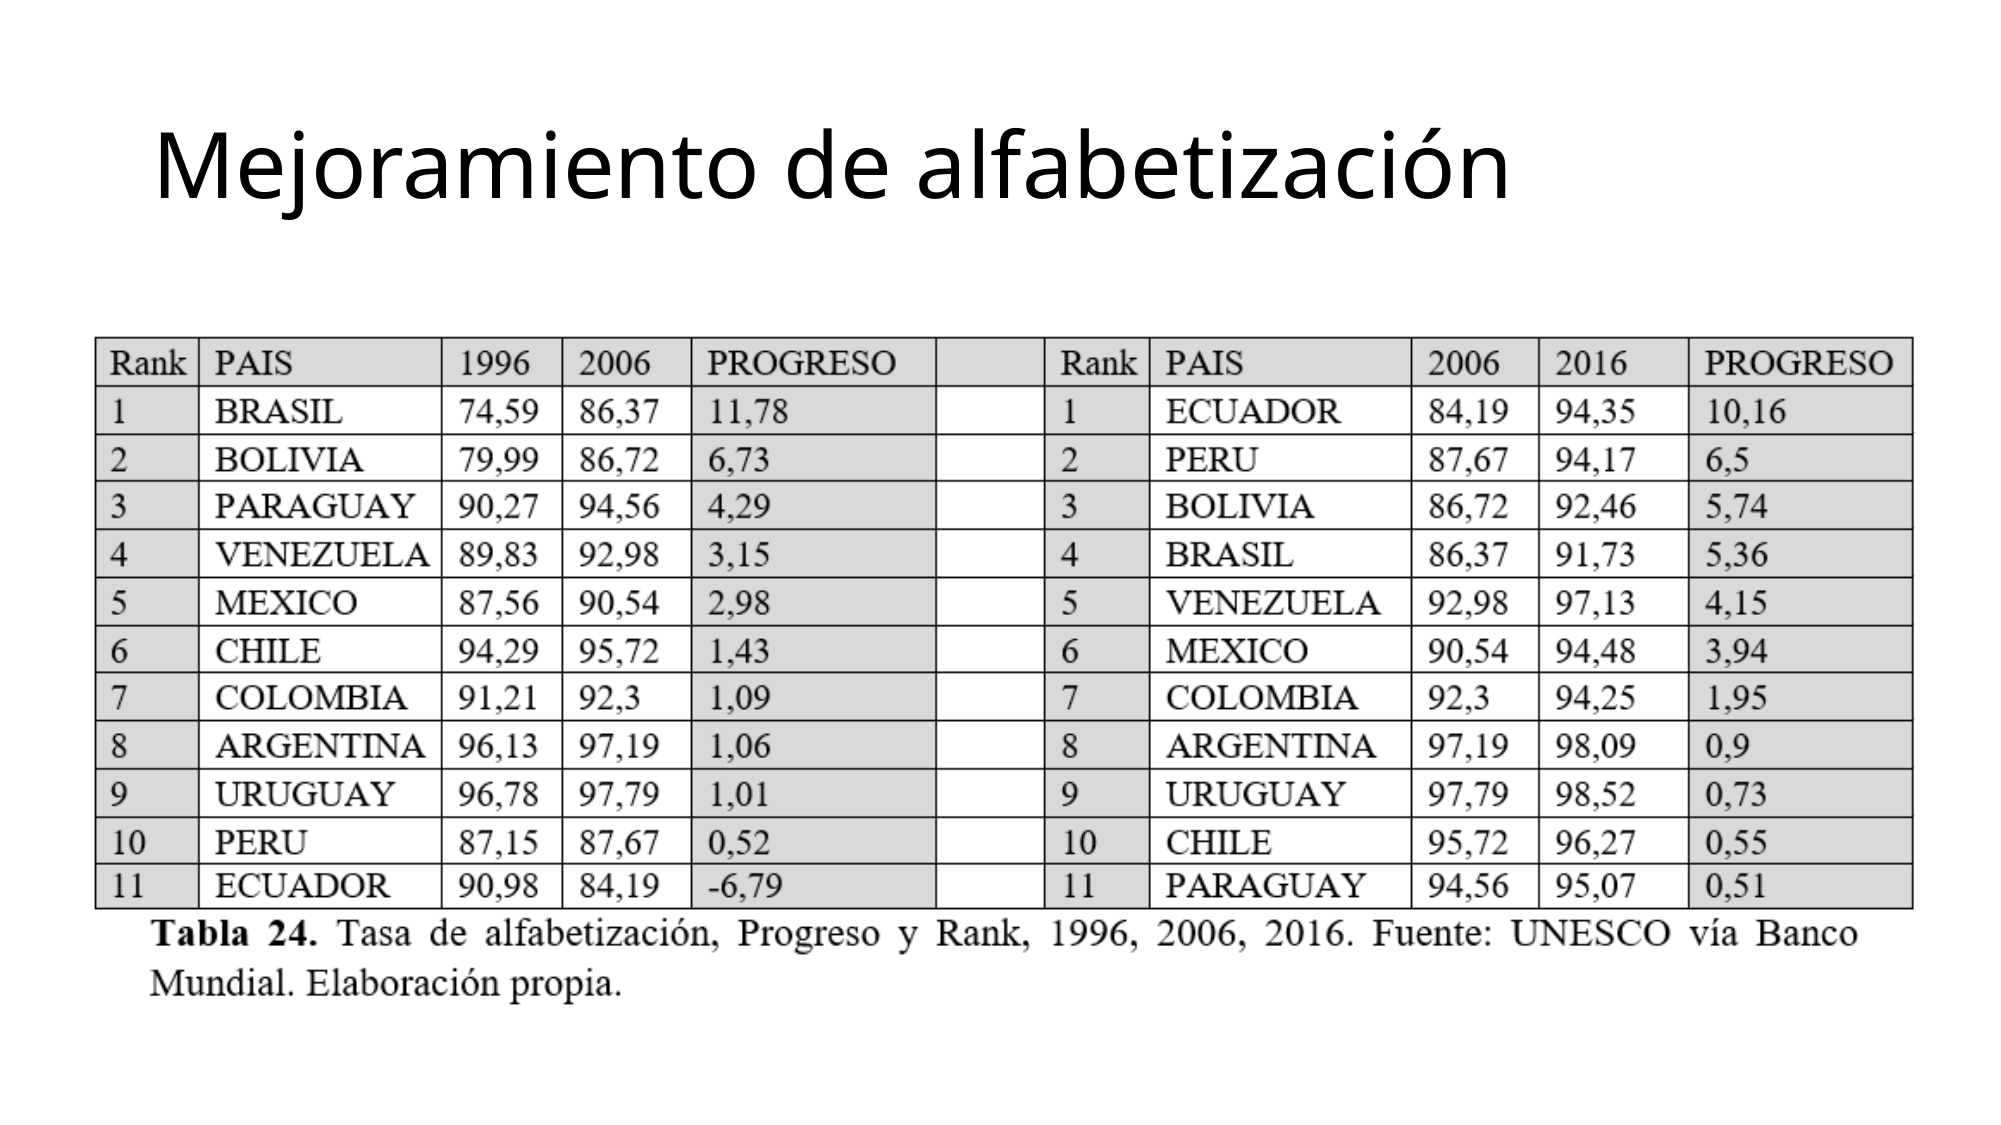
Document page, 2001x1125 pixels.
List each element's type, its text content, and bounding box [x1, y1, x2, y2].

title Mejoramiento de alfabetización [137, 59, 1863, 278]
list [83, 320, 1945, 1015]
